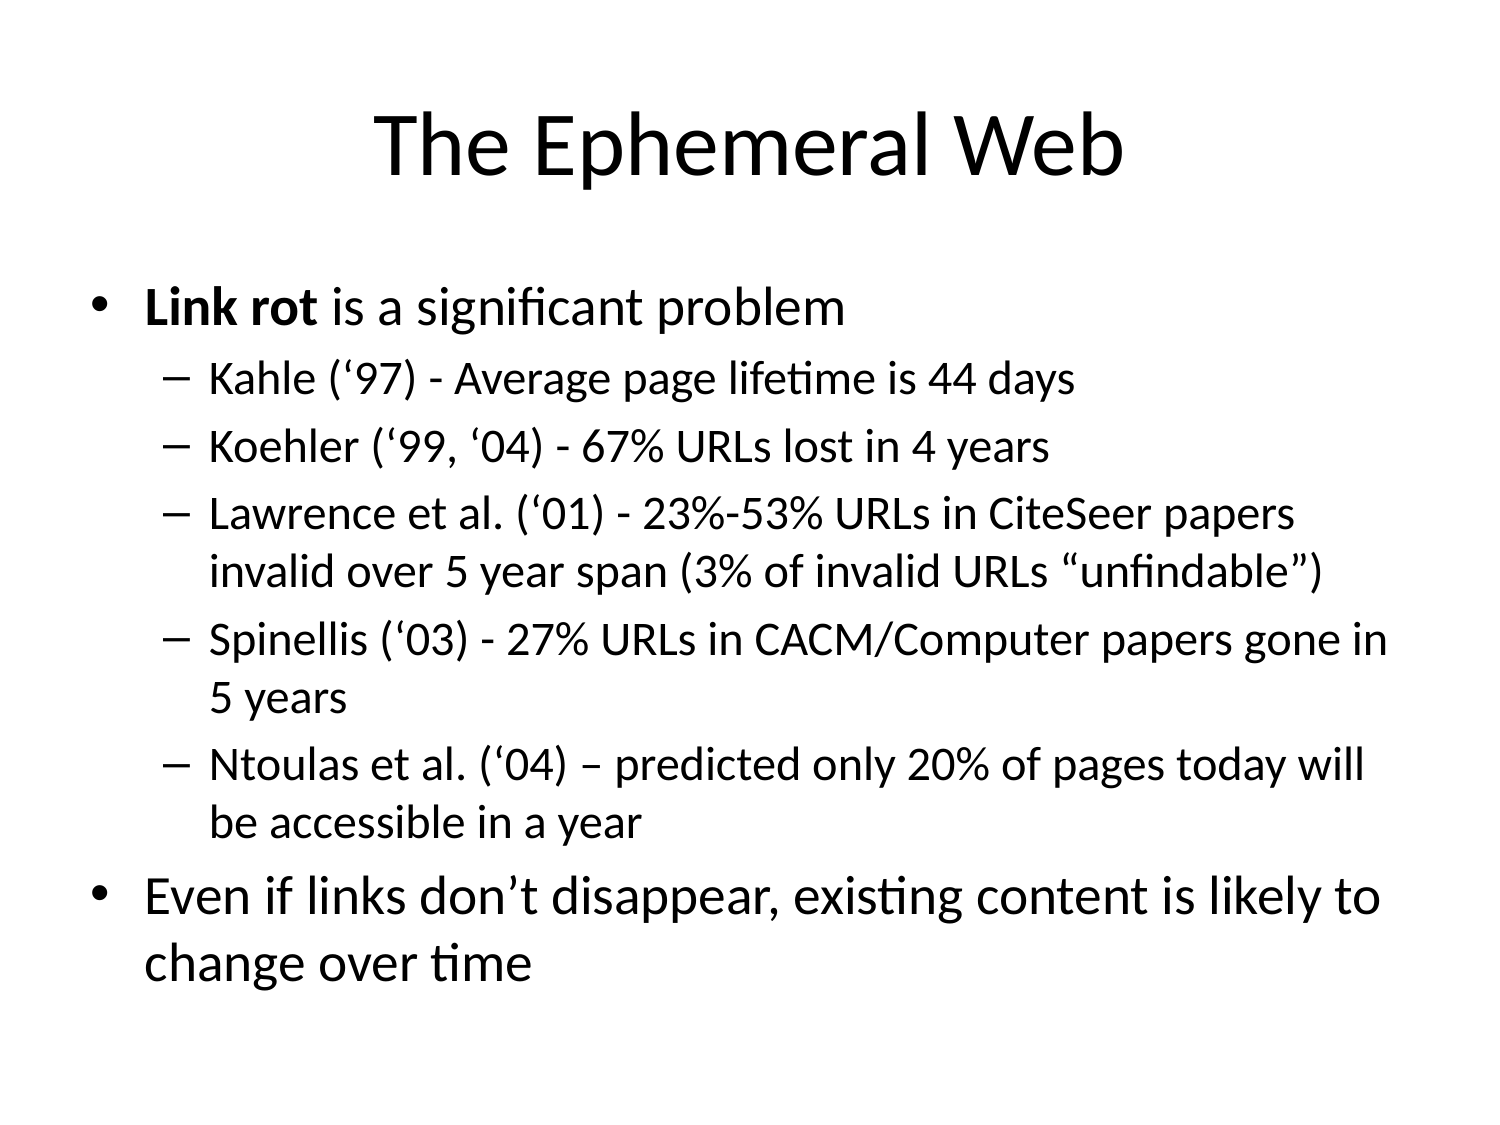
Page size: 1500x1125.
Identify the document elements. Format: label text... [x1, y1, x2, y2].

list Link rot is a significant problem Kahle (‘97) - Average page lifetime is 44 days Koehler (‘99, ‘04) - 67% URLs lost in 4 years Lawrence et al. (‘01) - 23%-53% URLs in CiteSeer papers invalid over 5 year span (3% of invalid URLs “unfindable”) Spinellis (‘03) - 27% URLs in CACM/Computer papers gone in 5 years Ntoulas et al. (‘04) – predicted only 20% of pages today will be accessible in a year Even if links don’t disappear, existing content is likely to change over time [75, 262, 1425, 1005]
title The Ephemeral Web [75, 45, 1425, 233]
